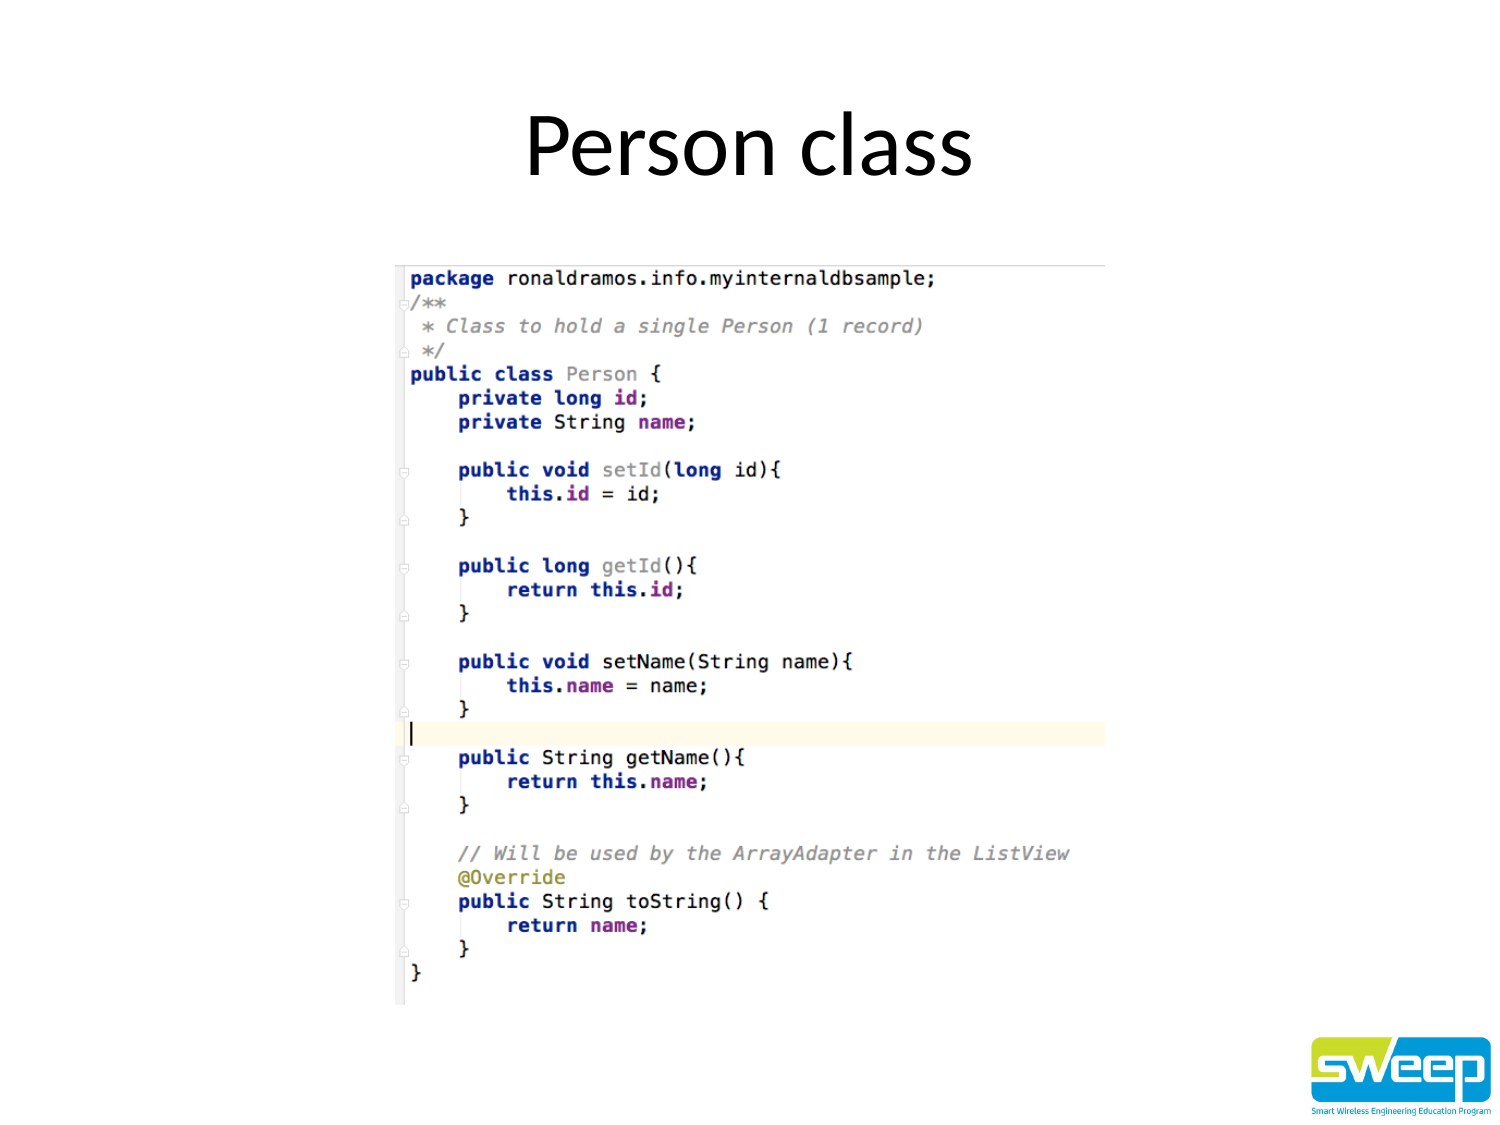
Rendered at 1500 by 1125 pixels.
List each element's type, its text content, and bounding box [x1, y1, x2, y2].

title Person class [75, 45, 1425, 233]
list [74, 262, 1426, 1006]
picture [1391, 1056, 1453, 1083]
picture [1303, 1029, 1491, 1116]
